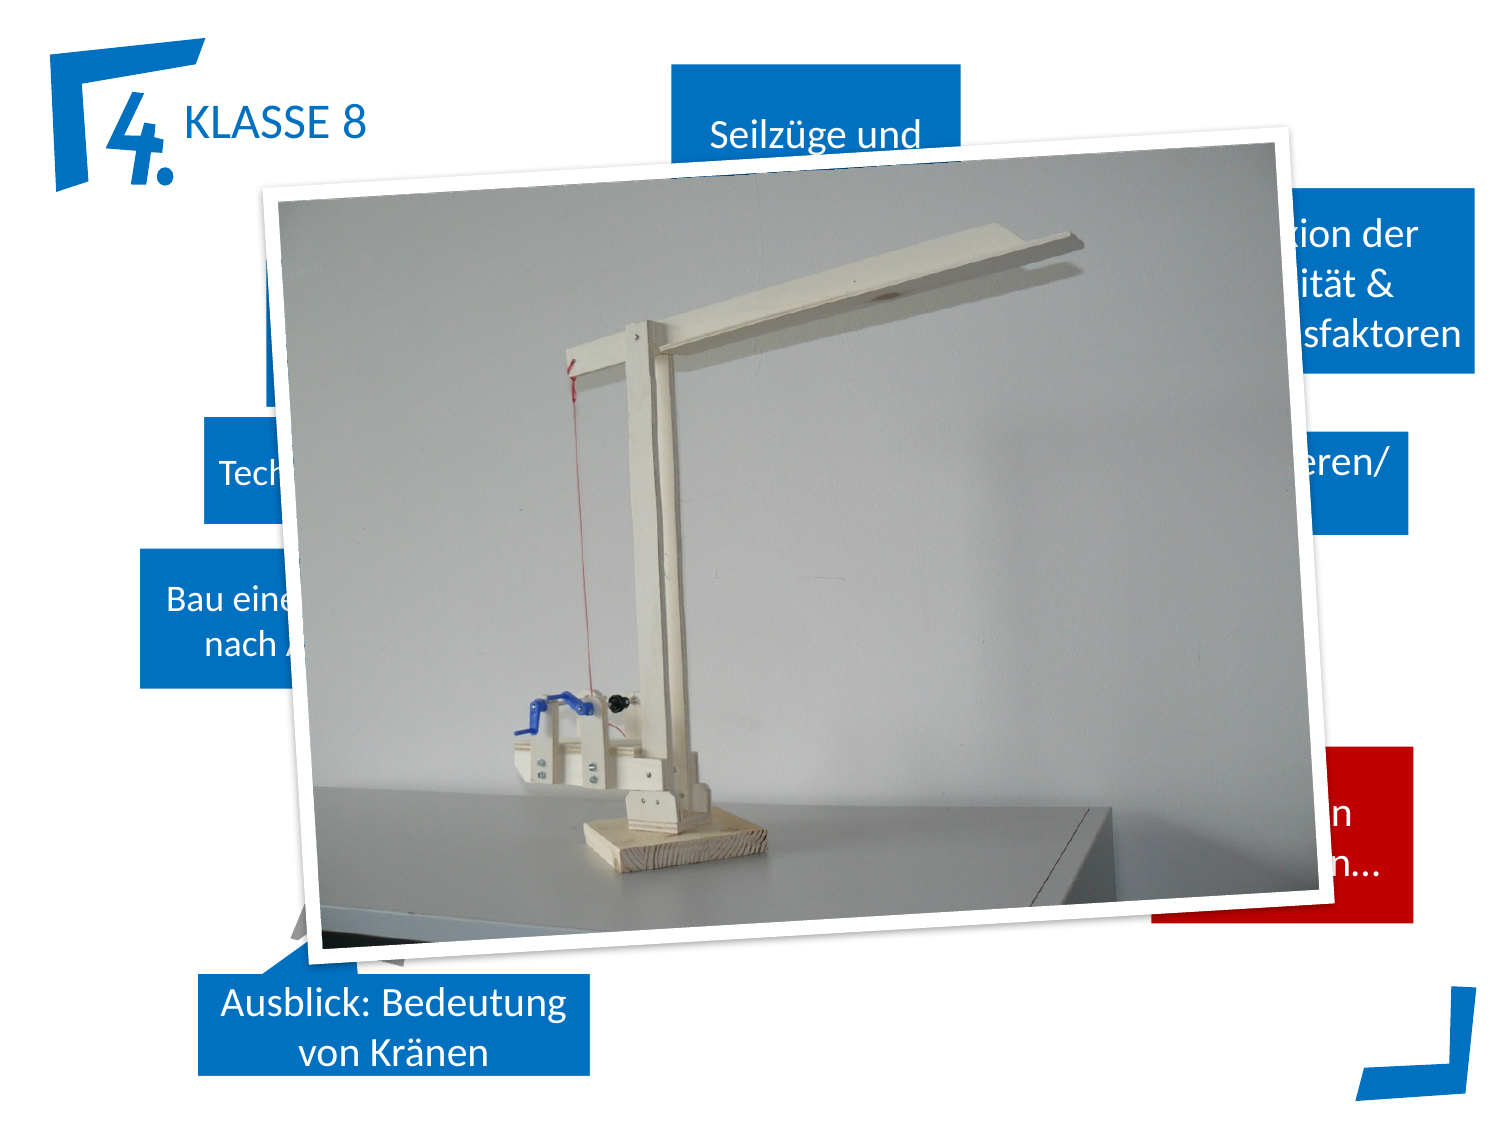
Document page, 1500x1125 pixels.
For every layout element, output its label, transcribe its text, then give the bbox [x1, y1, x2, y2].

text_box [285, 166, 1127, 971]
text_box Rohkran vollenden… [1147, 742, 1418, 928]
text_box Technisches Zeichnen [199, 412, 277, 529]
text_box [105, 94, 183, 188]
text_box [1354, 985, 1478, 1103]
text_box Ausblick: Bedeutung von Kränen [193, 952, 594, 1081]
text_box ggf. optimieren/ vertiefen [1311, 427, 1413, 540]
text_box KLASSE 8 [170, 81, 383, 157]
text_box Kippstabilität, Hebelgesetz, Drehmoment [262, 288, 270, 411]
picture [279, 203, 285, 296]
text_box Seilzüge und Sehnen [667, 60, 965, 161]
text_box Reflexion der Qualität & Gelingensfaktoren [1298, 183, 1479, 378]
text_box [48, 36, 207, 194]
text_box Bau eines Rohkrans nach Anleitung [135, 544, 285, 693]
picture [299, 143, 1319, 921]
